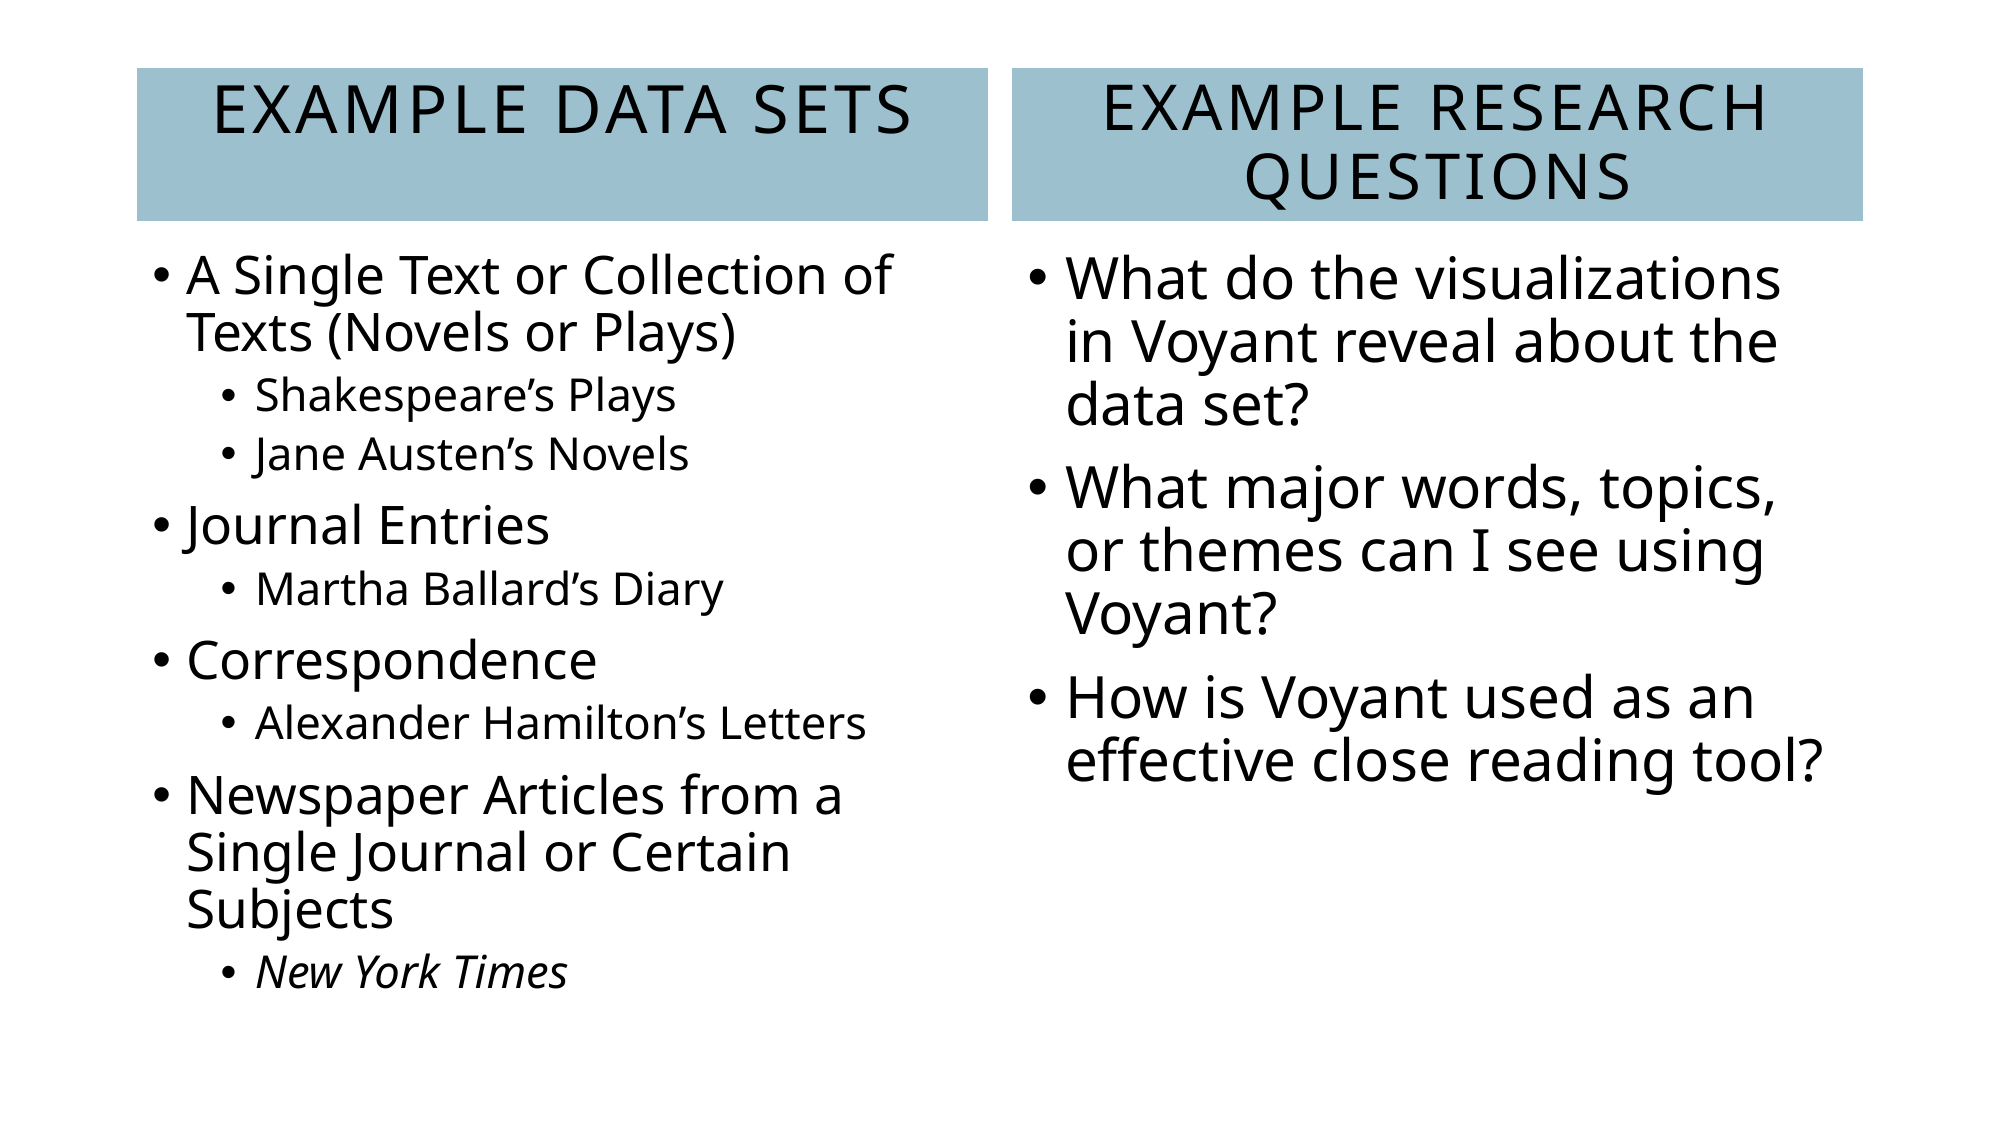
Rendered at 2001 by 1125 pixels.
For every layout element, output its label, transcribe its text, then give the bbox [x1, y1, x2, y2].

list A Single Text or Collection of Texts (Novels or Plays) Shakespeare’s Plays Jane Austen’s Novels Journal Entries Martha Ballard’s Diary Correspondence Alexander Hamilton’s Letters Newspaper Articles from a Single Journal or Certain Subjects New York Times [137, 241, 988, 1014]
list What do the visualizations in Voyant reveal about the data set? What major words, topics, or themes can I see using Voyant? How is Voyant used as an effective close reading tool? [1012, 241, 1863, 1014]
list Example research questions [1012, 68, 1863, 221]
list Example data sets [137, 68, 988, 221]
